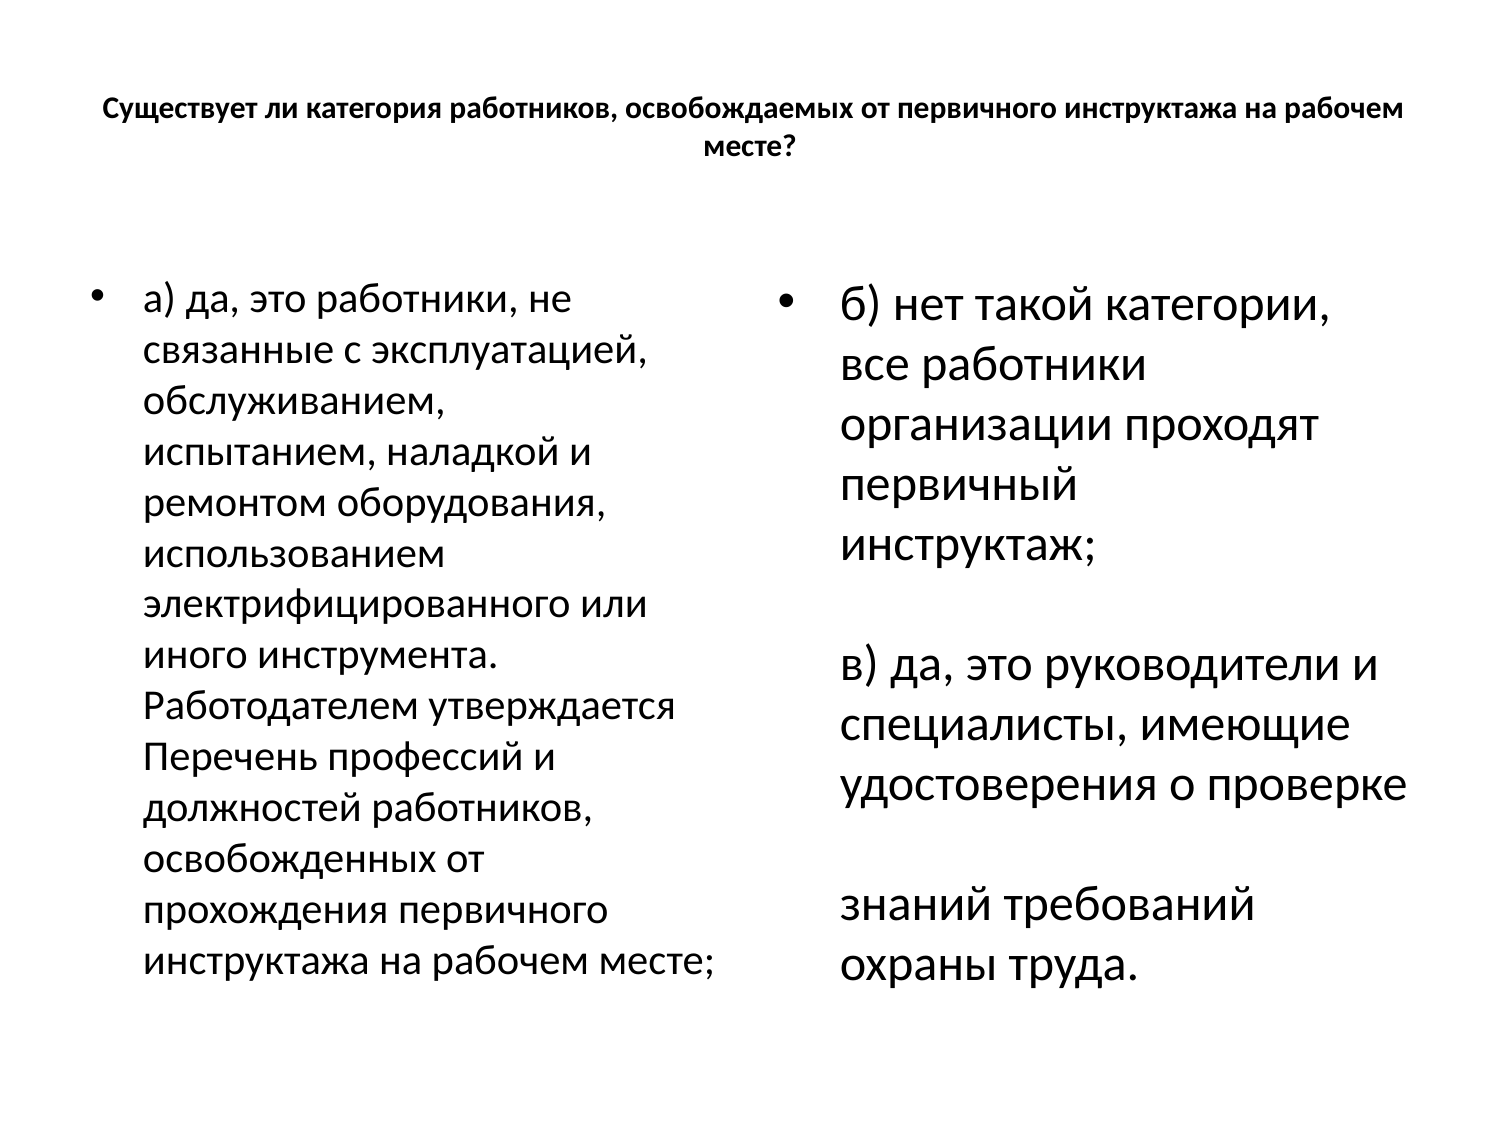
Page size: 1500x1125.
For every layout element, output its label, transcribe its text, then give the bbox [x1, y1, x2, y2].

title Существует ли категория работников, освобождаемых от первичного инструктажа на рабочем месте? [75, 78, 1425, 233]
list а) да, это работники, не связанные с эксплуатацией, обслуживанием, испытанием, наладкой и ремонтом оборудования, использованием электрифицированного или иного инструмента. Работодателем утверждается Перечень профессий и должностей работников, освобожденных от прохождения первичного инструктажа на рабочем месте; [75, 262, 738, 1005]
list б) нет такой категории, все работники организации проходят первичный инструктаж; в) да, это руководители и специалисты, имеющие удостоверения о проверке знаний требований охраны труда. [762, 262, 1425, 1005]
